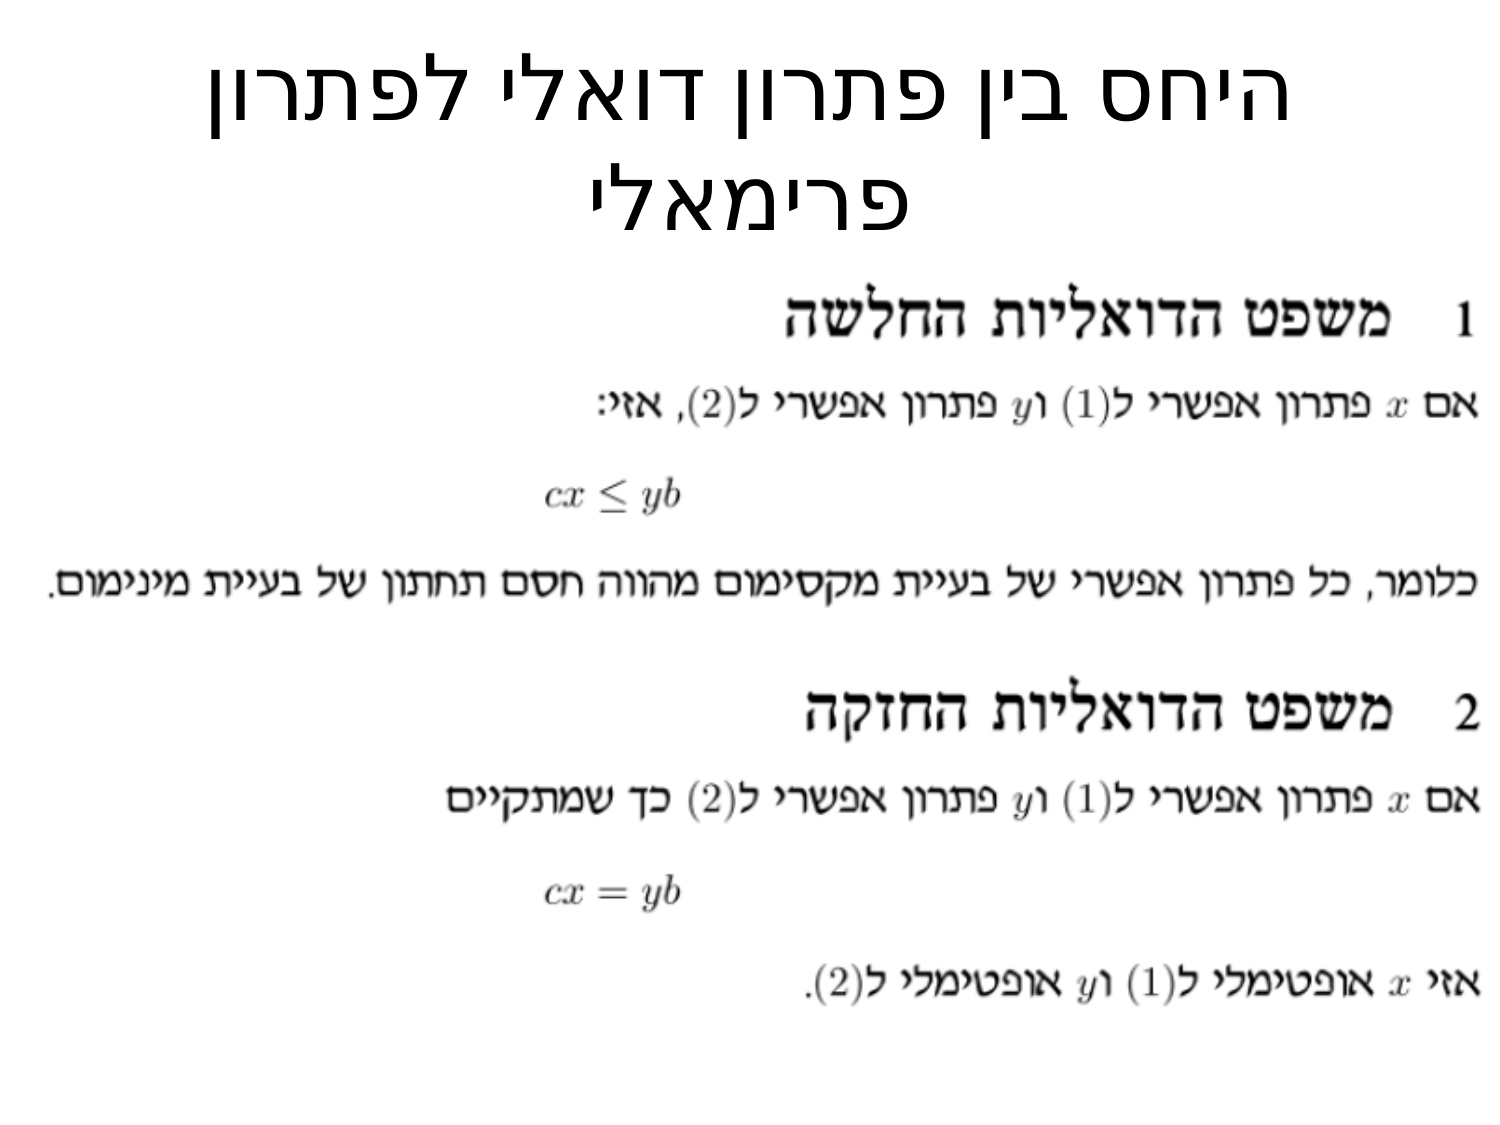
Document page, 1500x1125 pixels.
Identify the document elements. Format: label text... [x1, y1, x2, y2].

title היחס בין פתרון דואלי לפתרון פרימאלי [75, 45, 1425, 233]
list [37, 266, 1500, 1021]
